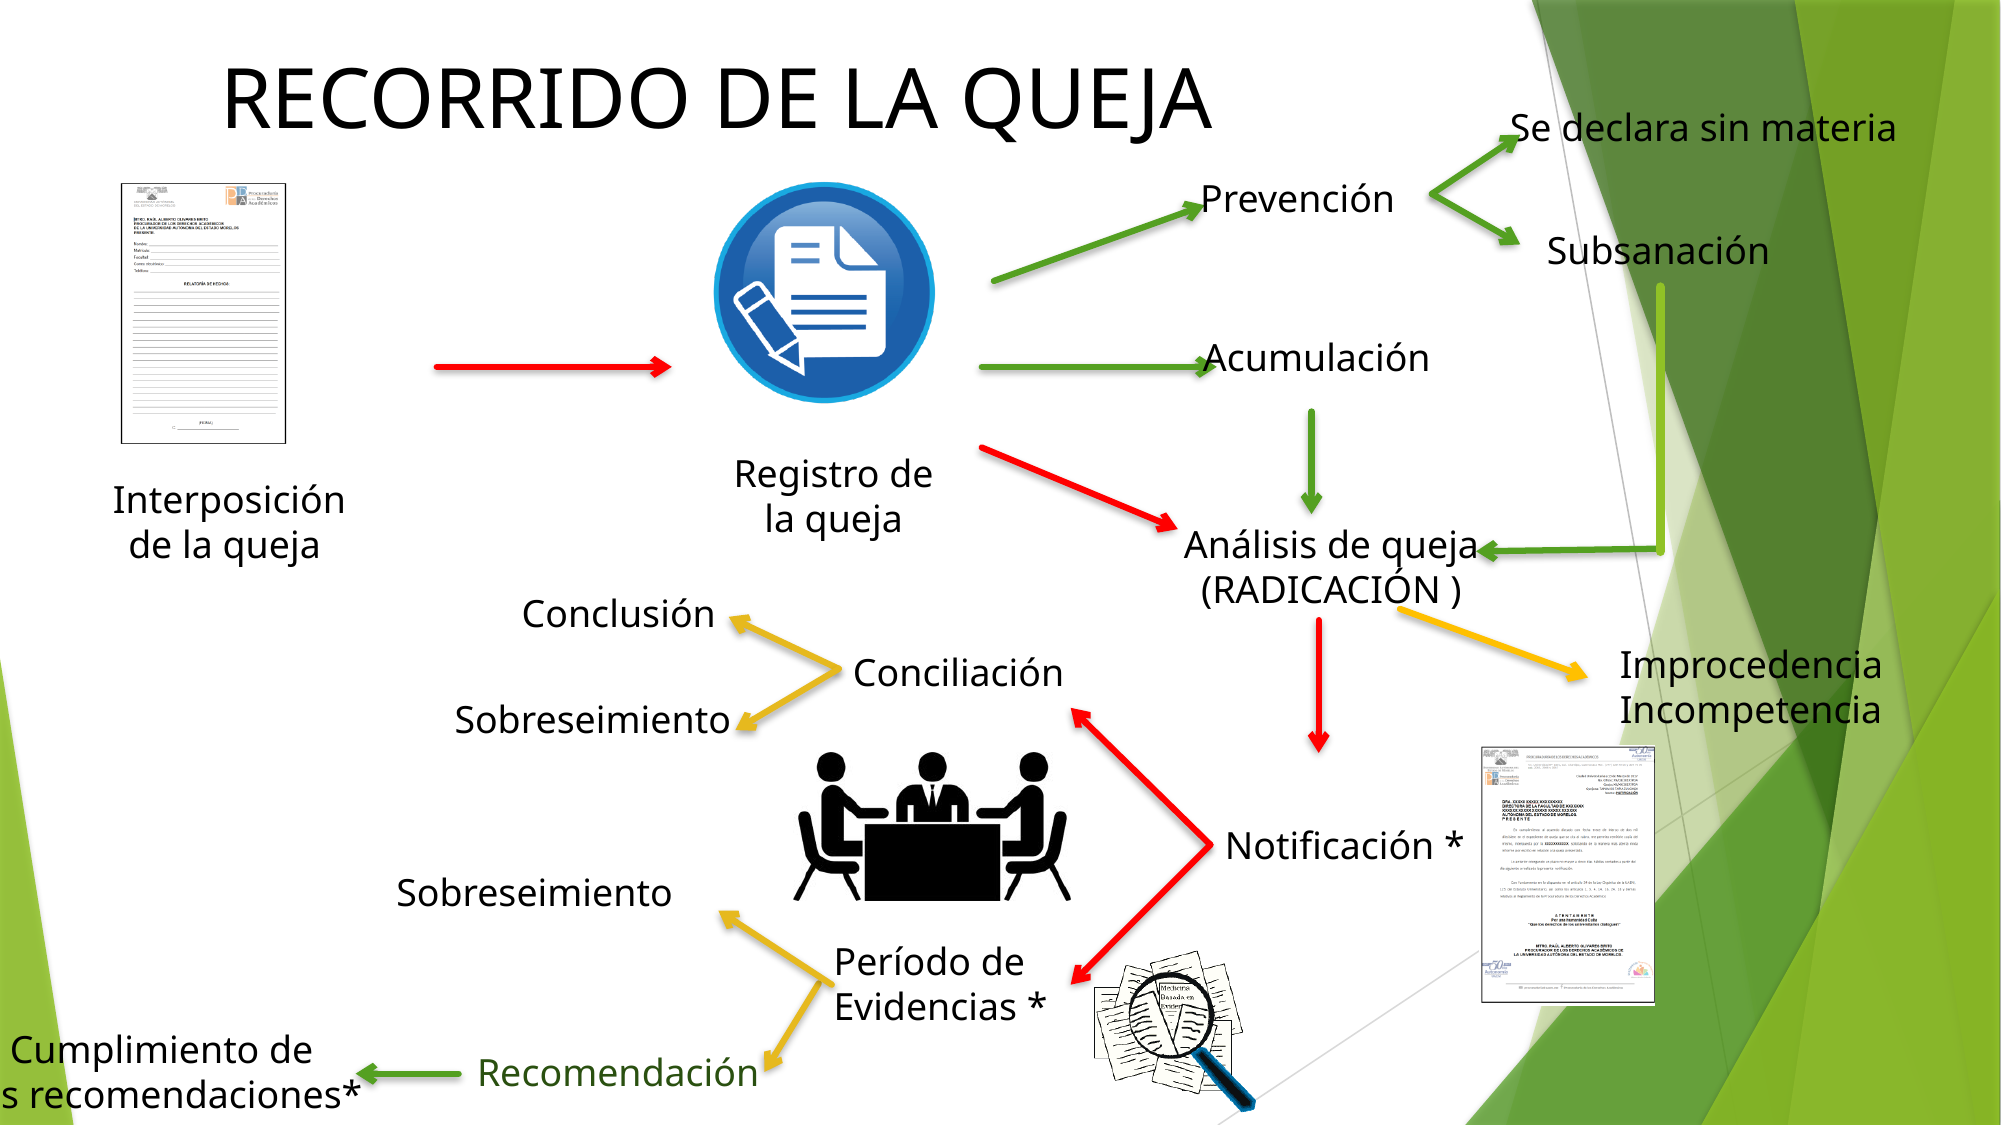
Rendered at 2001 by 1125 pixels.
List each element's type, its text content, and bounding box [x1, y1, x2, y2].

text_box RECORRIDO DE LA QUEJA [155, 38, 1279, 93]
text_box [0, 95, 1889, 1125]
